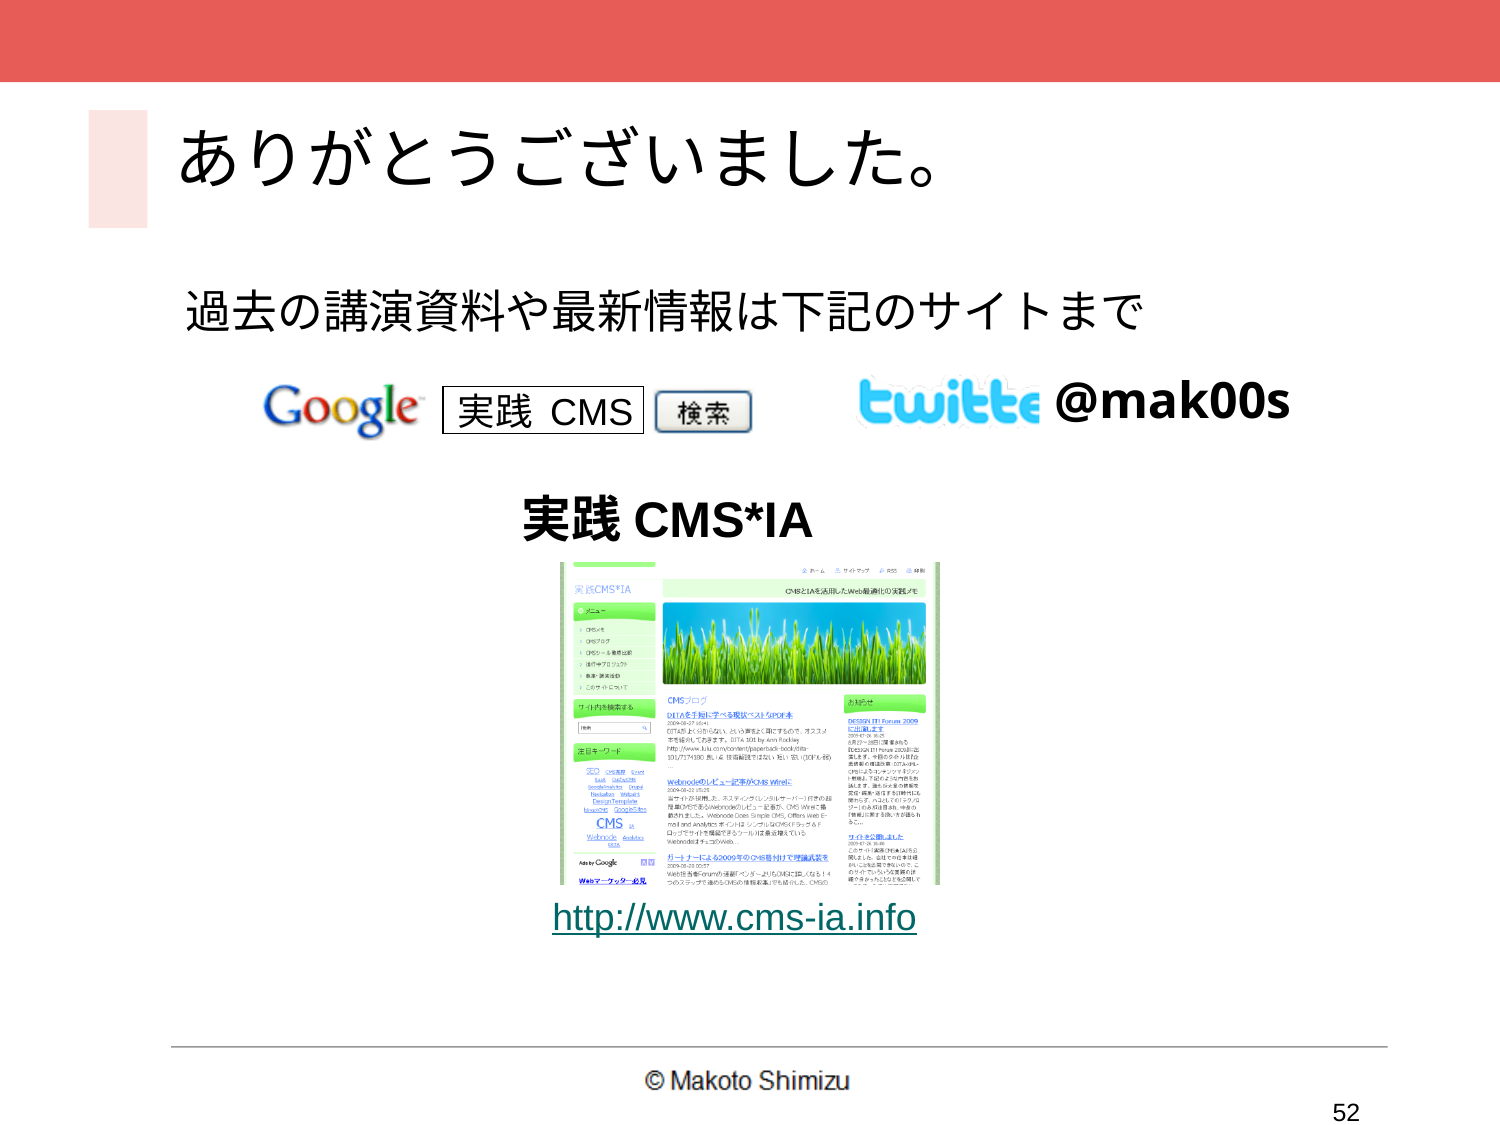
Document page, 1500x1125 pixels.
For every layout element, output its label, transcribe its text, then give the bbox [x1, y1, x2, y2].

text_box 過去の講演資料や最新情報は下記のサイトまで [171, 269, 1243, 376]
text_box http://www.cms-ia.info [537, 881, 1093, 953]
text_box 実践 CMS [442, 386, 639, 434]
picture [560, 562, 940, 885]
picture [643, 382, 763, 446]
text_box @mak00s [1039, 360, 1364, 436]
picture [638, 1058, 862, 1103]
picture [855, 374, 1087, 430]
text_box 実践CMS*IA [506, 480, 887, 556]
picture [257, 374, 432, 448]
title ありがとうございました。 [158, 89, 1392, 224]
